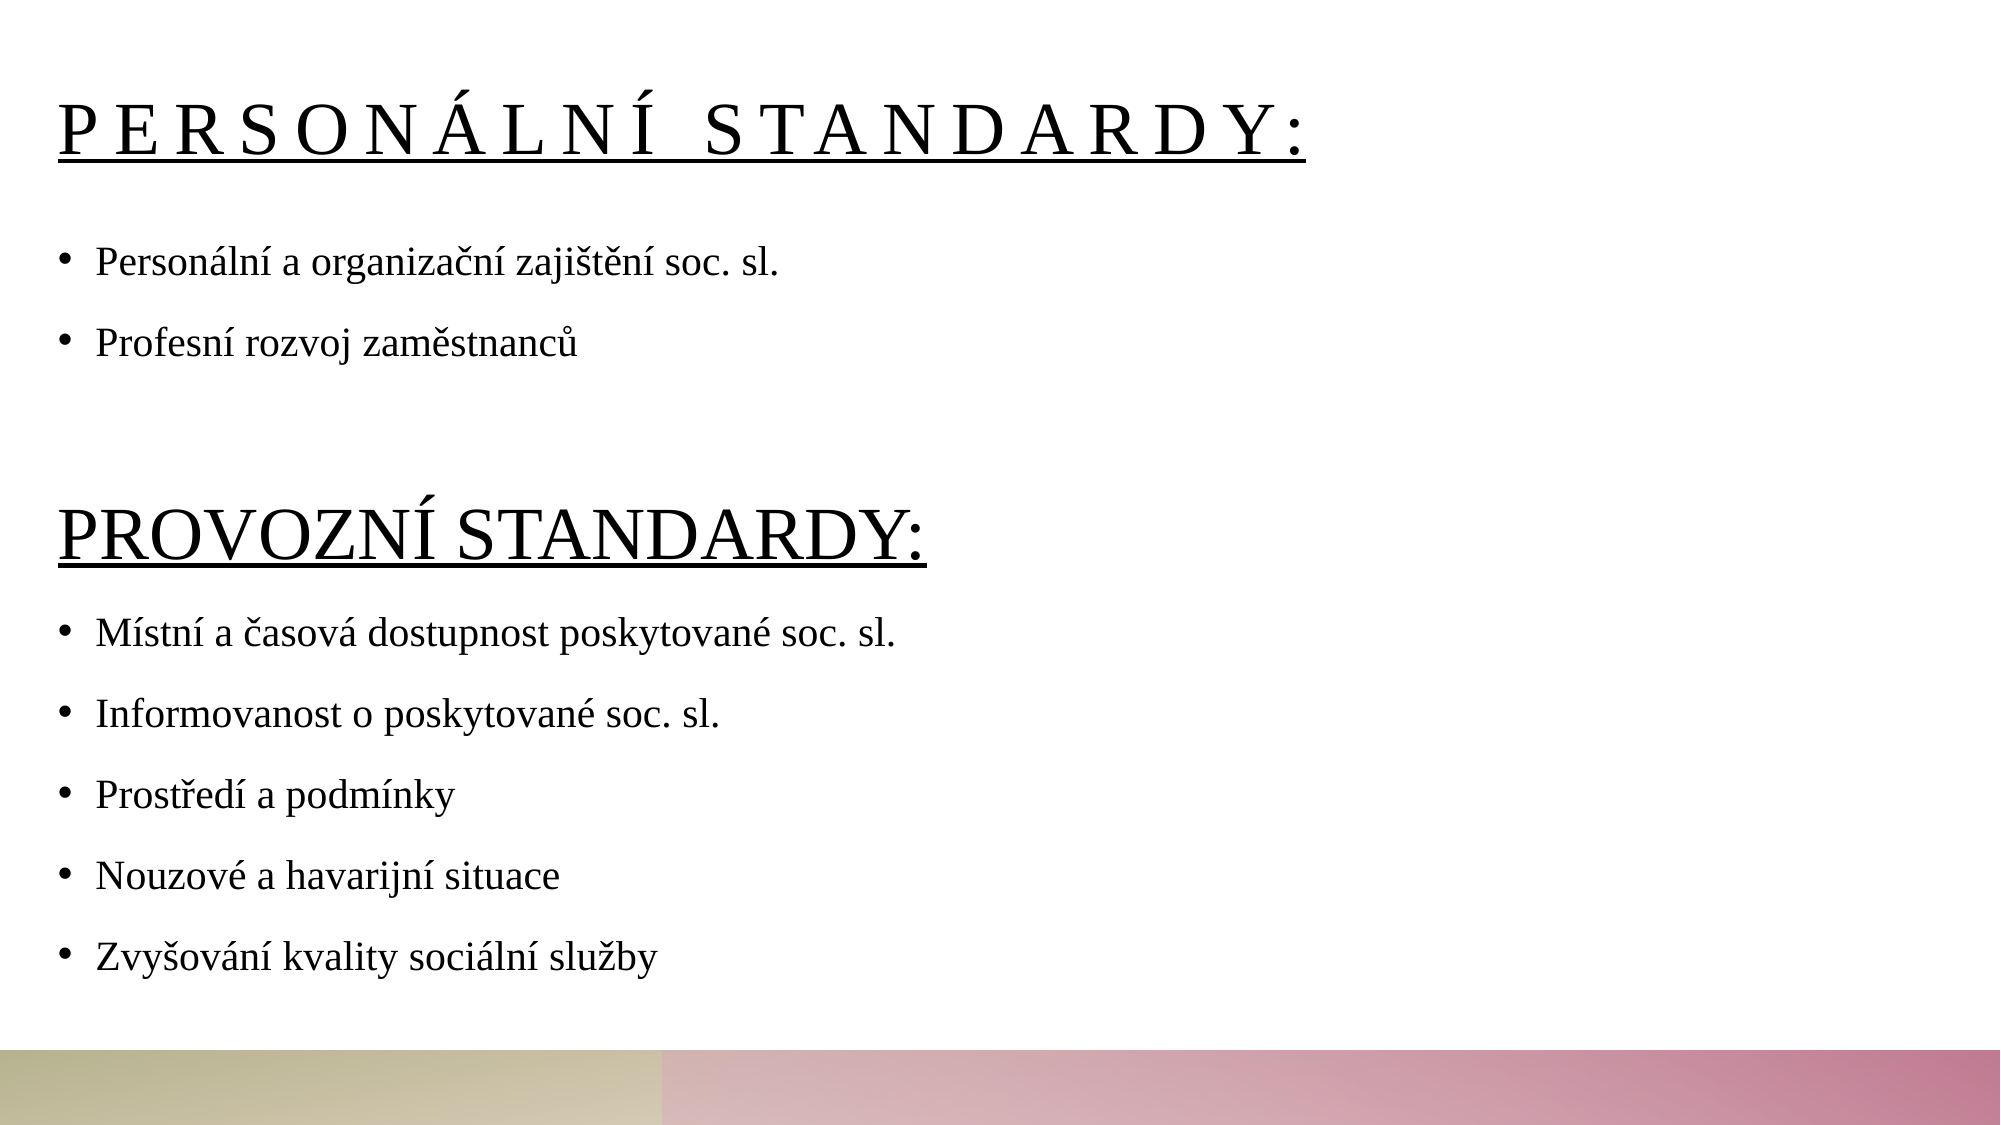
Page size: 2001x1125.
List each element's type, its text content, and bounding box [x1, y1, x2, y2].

list Personální a organizační zajištění soc. sl. Profesní rozvoj zaměstnanců PROVOZNÍ STANDARDY: Místní a časová dostupnost poskytované soc. sl. Informovanost o poskytované soc. sl. Prostředí a podmínky Nouzové a havarijní situace Zvyšování kvality sociální služby [57, 223, 1905, 996]
title Personální standardy: [57, 51, 1905, 223]
